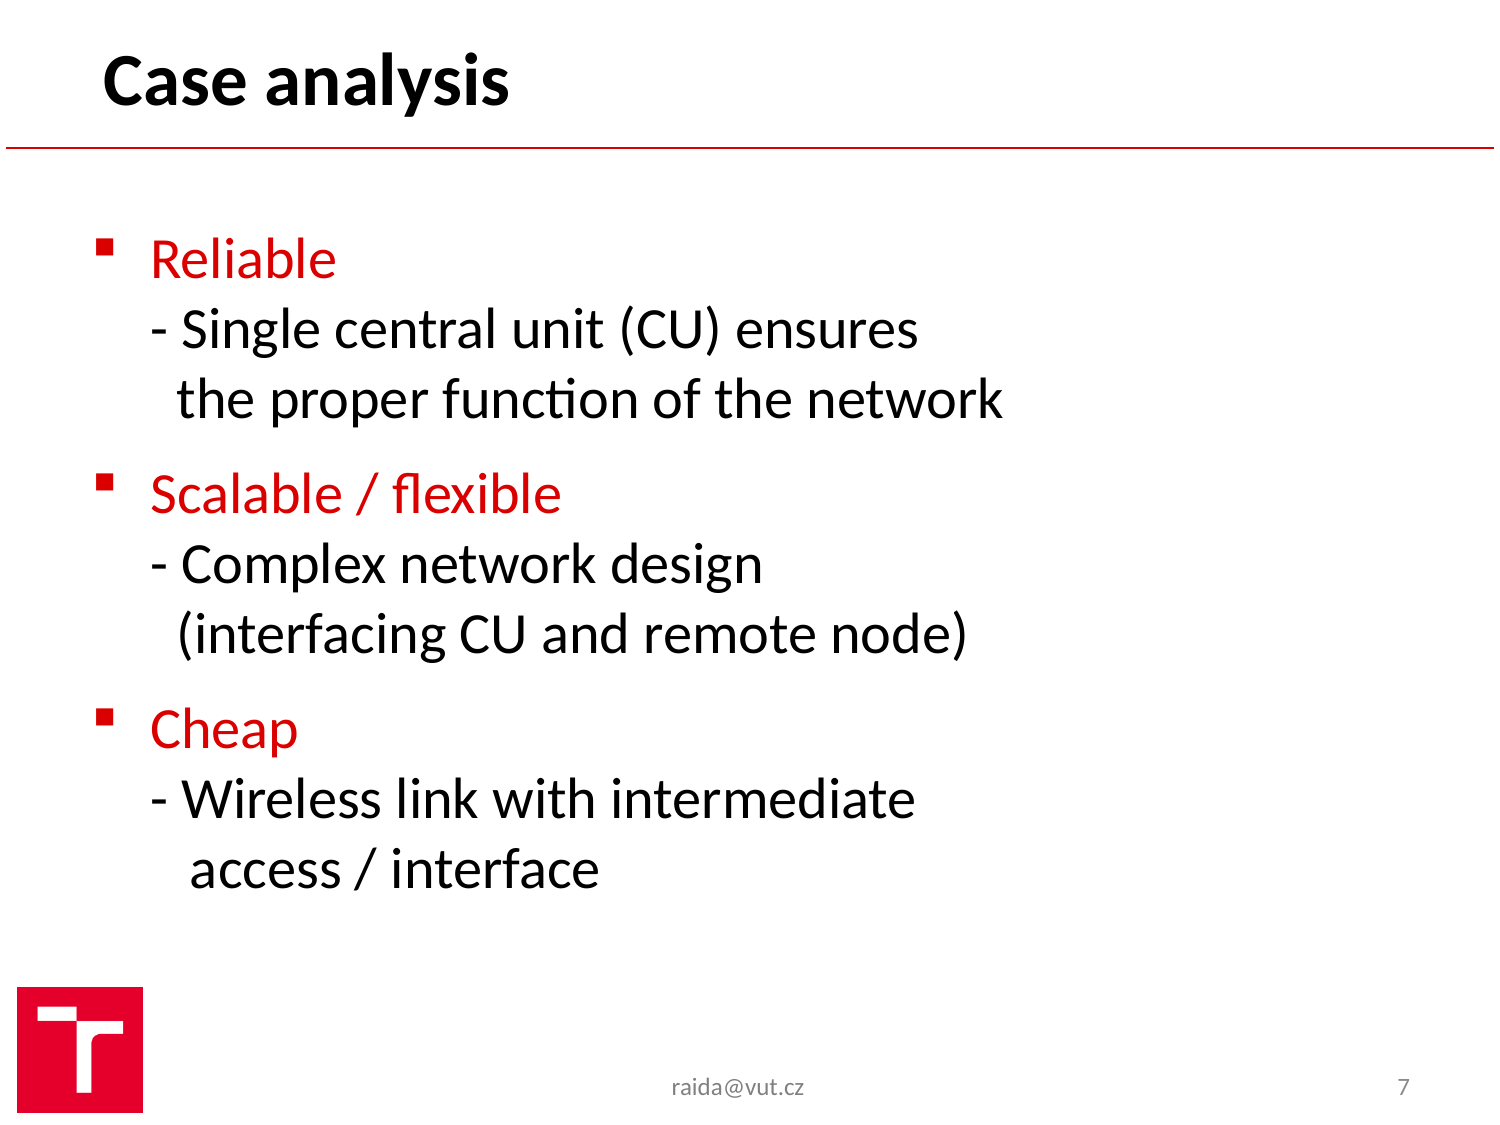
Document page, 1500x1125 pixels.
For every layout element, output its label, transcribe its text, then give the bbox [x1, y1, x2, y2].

title Case analysis [88, 11, 1439, 140]
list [17, 987, 143, 1113]
text_box Reliable - Single central unit (CU) ensures the proper function of the network Scalable / flexible - Complex network design (interfacing CU and remote node) Cheap - Wireless link with intermediate access / interface [76, 212, 1353, 908]
footer raida@vut.cz [549, 1062, 928, 1107]
slide_number 7 [1328, 1062, 1425, 1107]
